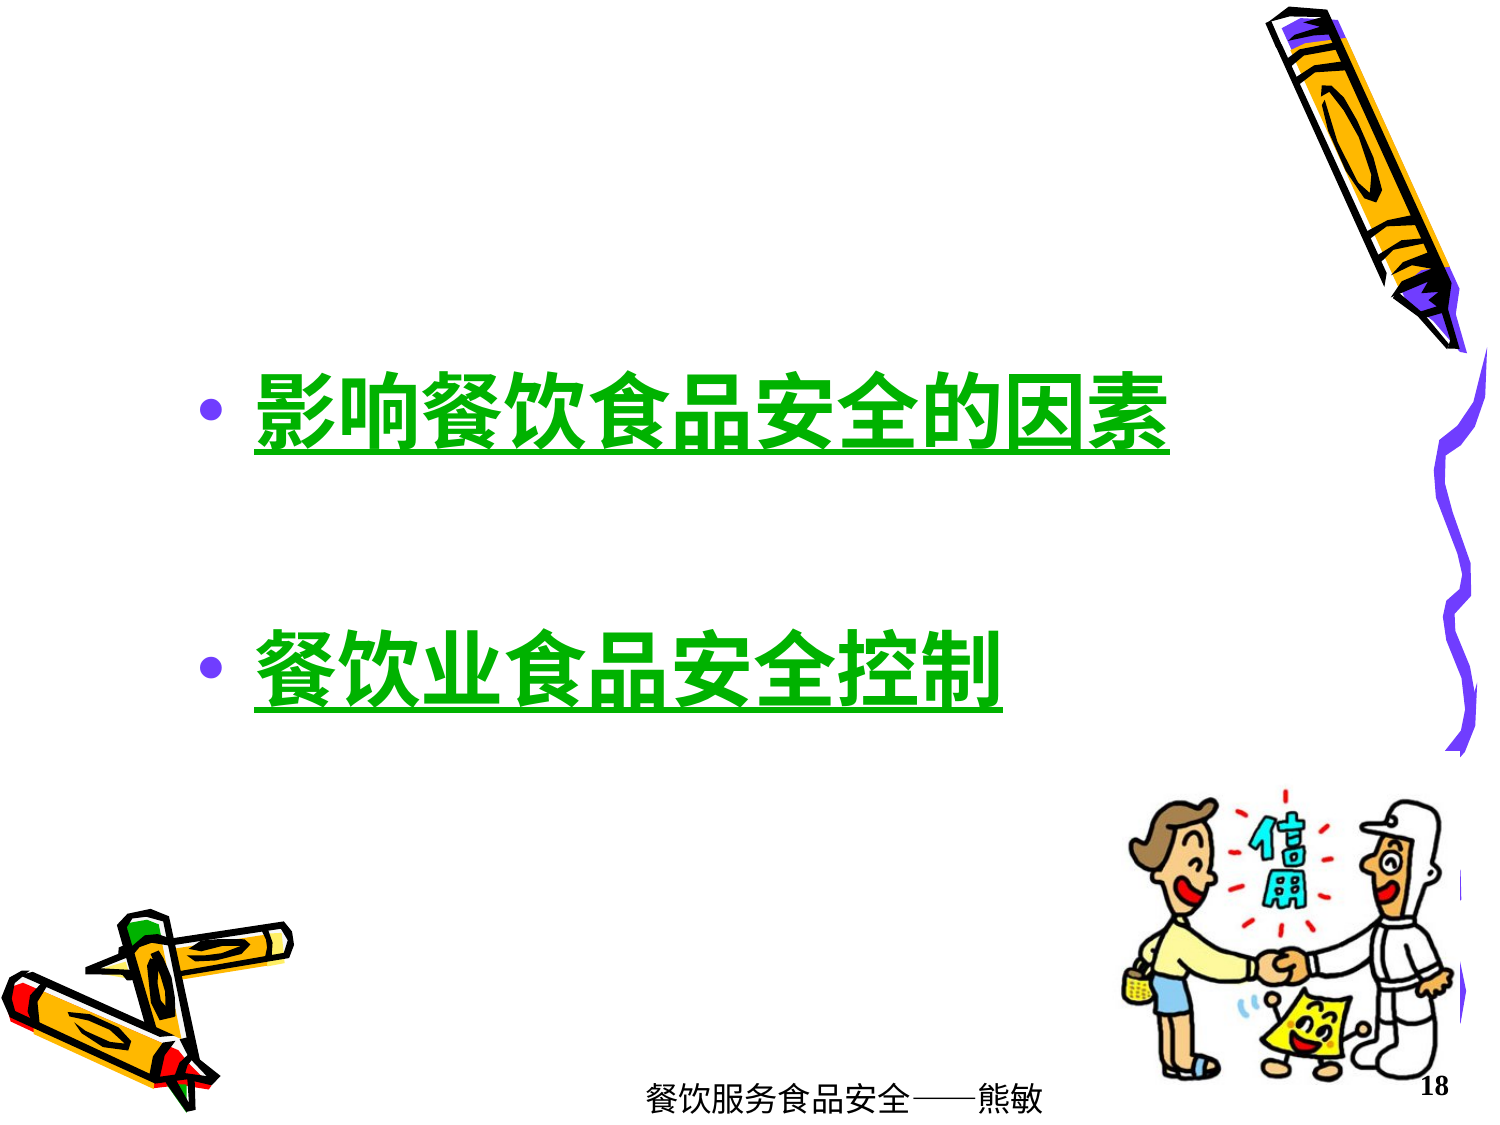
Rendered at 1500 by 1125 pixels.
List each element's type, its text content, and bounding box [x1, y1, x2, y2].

list 影响餐饮食品安全的因素 餐饮业食品安全控制 [182, 231, 1341, 681]
footer 餐饮服务食品安全——熊敏 [548, 1070, 1141, 1125]
slide_number [1151, 1058, 1465, 1125]
picture [1104, 751, 1460, 1085]
